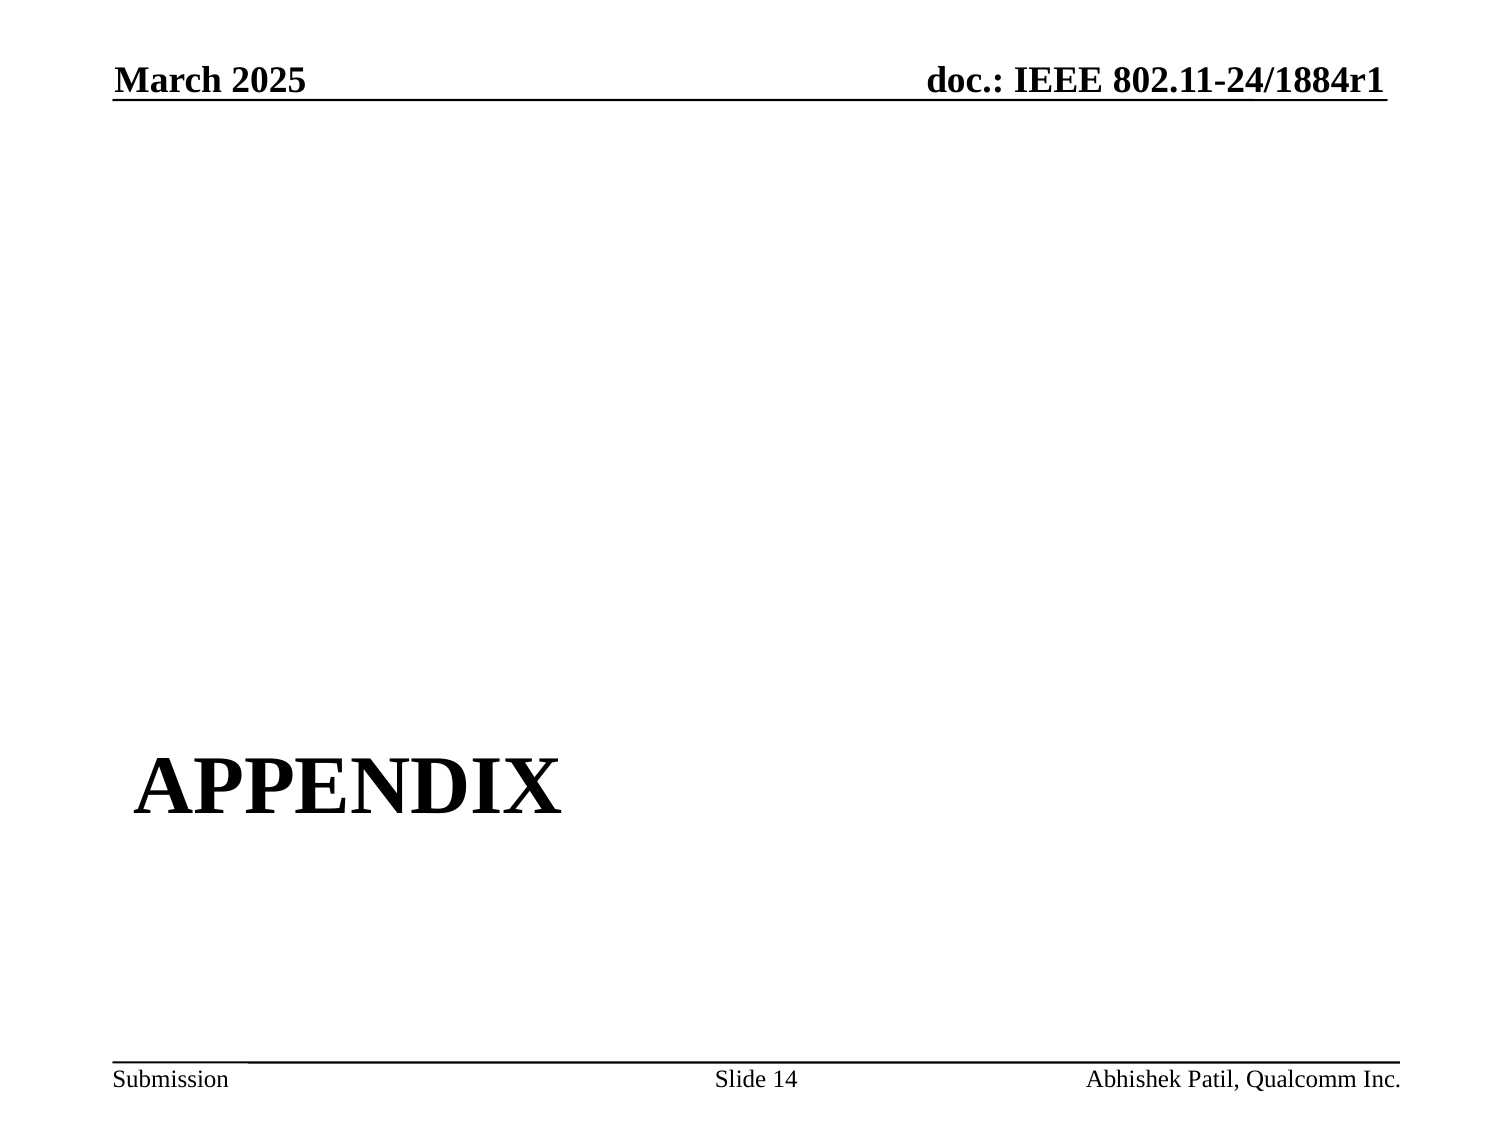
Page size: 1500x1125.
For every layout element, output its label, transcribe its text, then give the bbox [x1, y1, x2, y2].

slide_number Slide 14 [712, 1061, 800, 1093]
title Appendix [118, 722, 1394, 947]
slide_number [114, 54, 309, 101]
footer Abhishek Patil, Qualcomm Inc. [1081, 1061, 1402, 1093]
